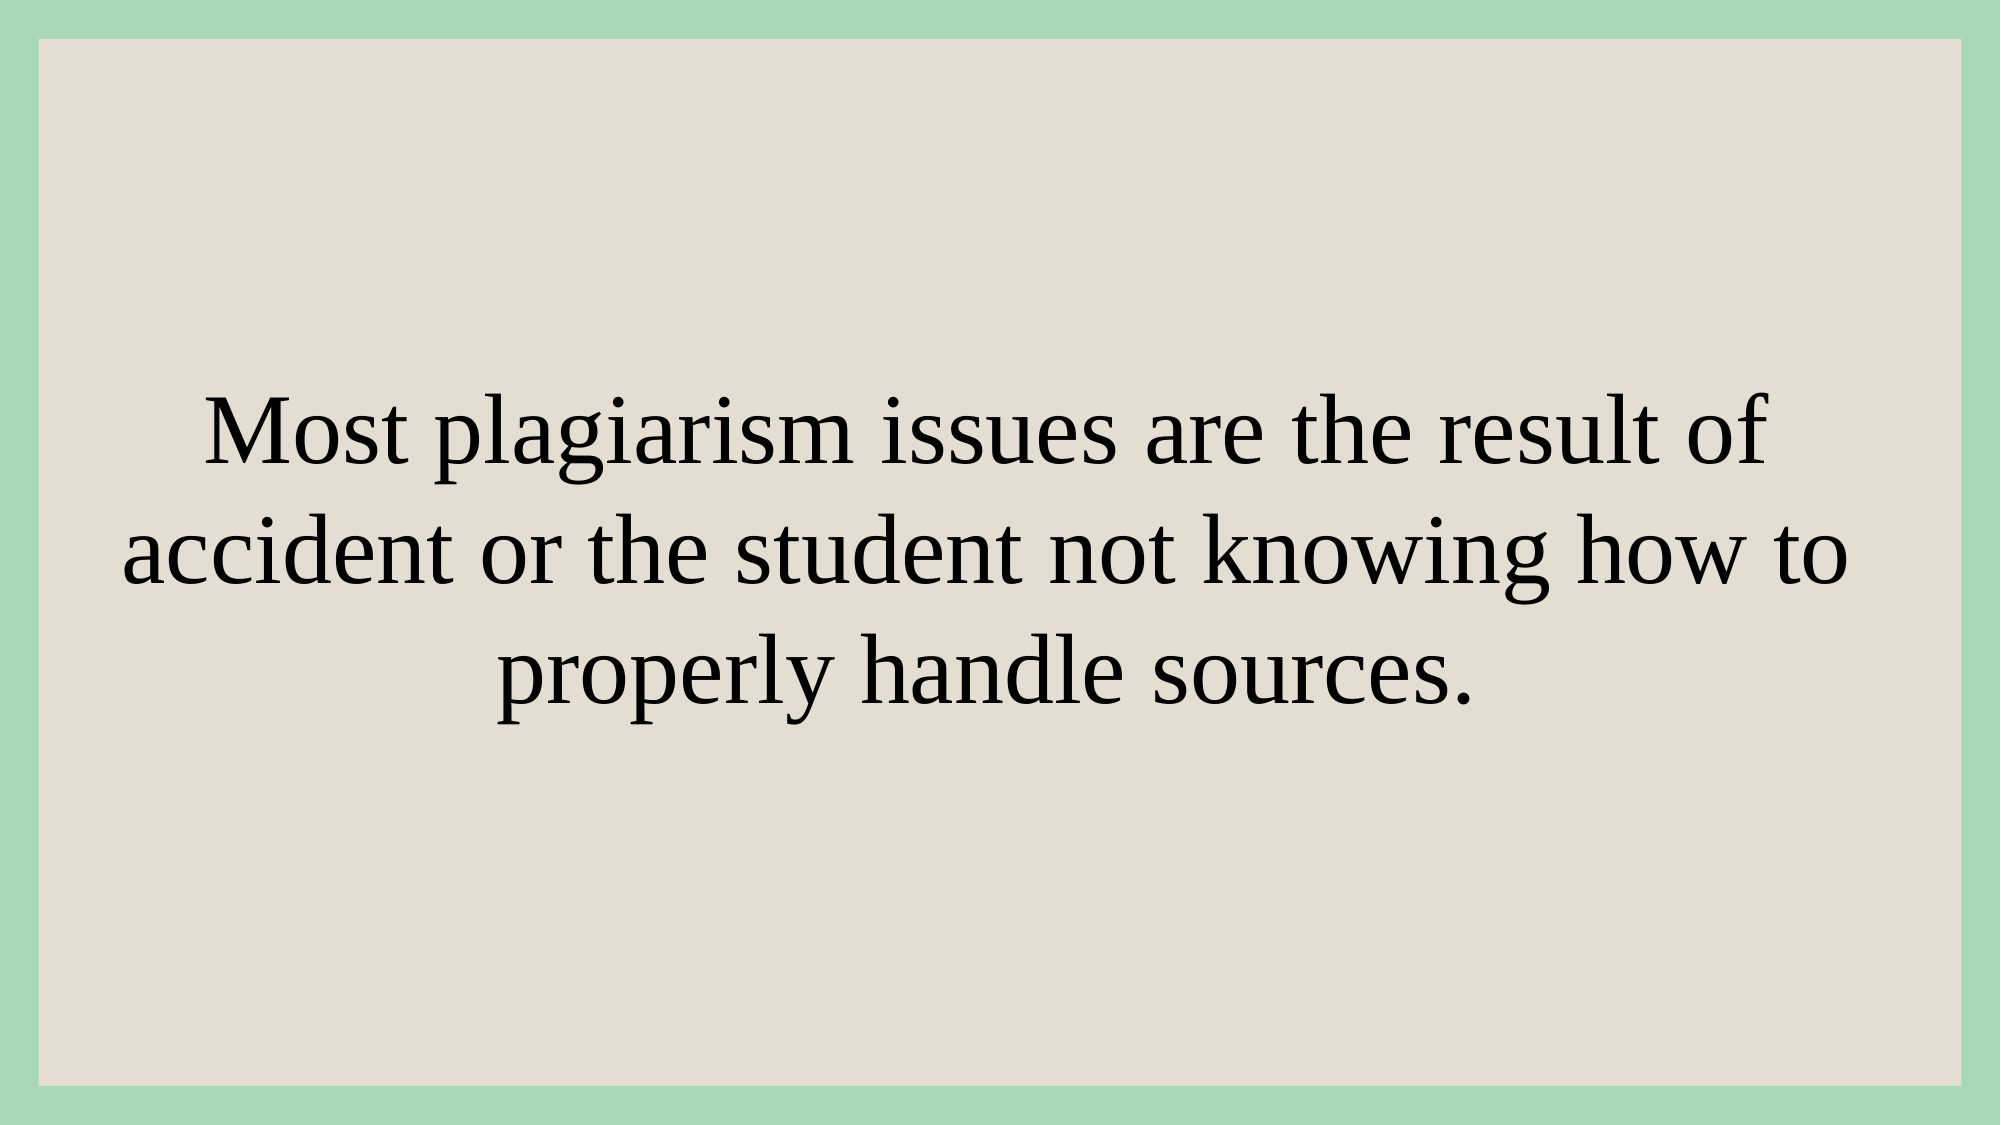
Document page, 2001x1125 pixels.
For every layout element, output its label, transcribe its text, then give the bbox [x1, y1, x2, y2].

text_box Most plagiarism issues are the result of accident or the student not knowing how to properly handle sources. [80, 356, 1893, 1086]
